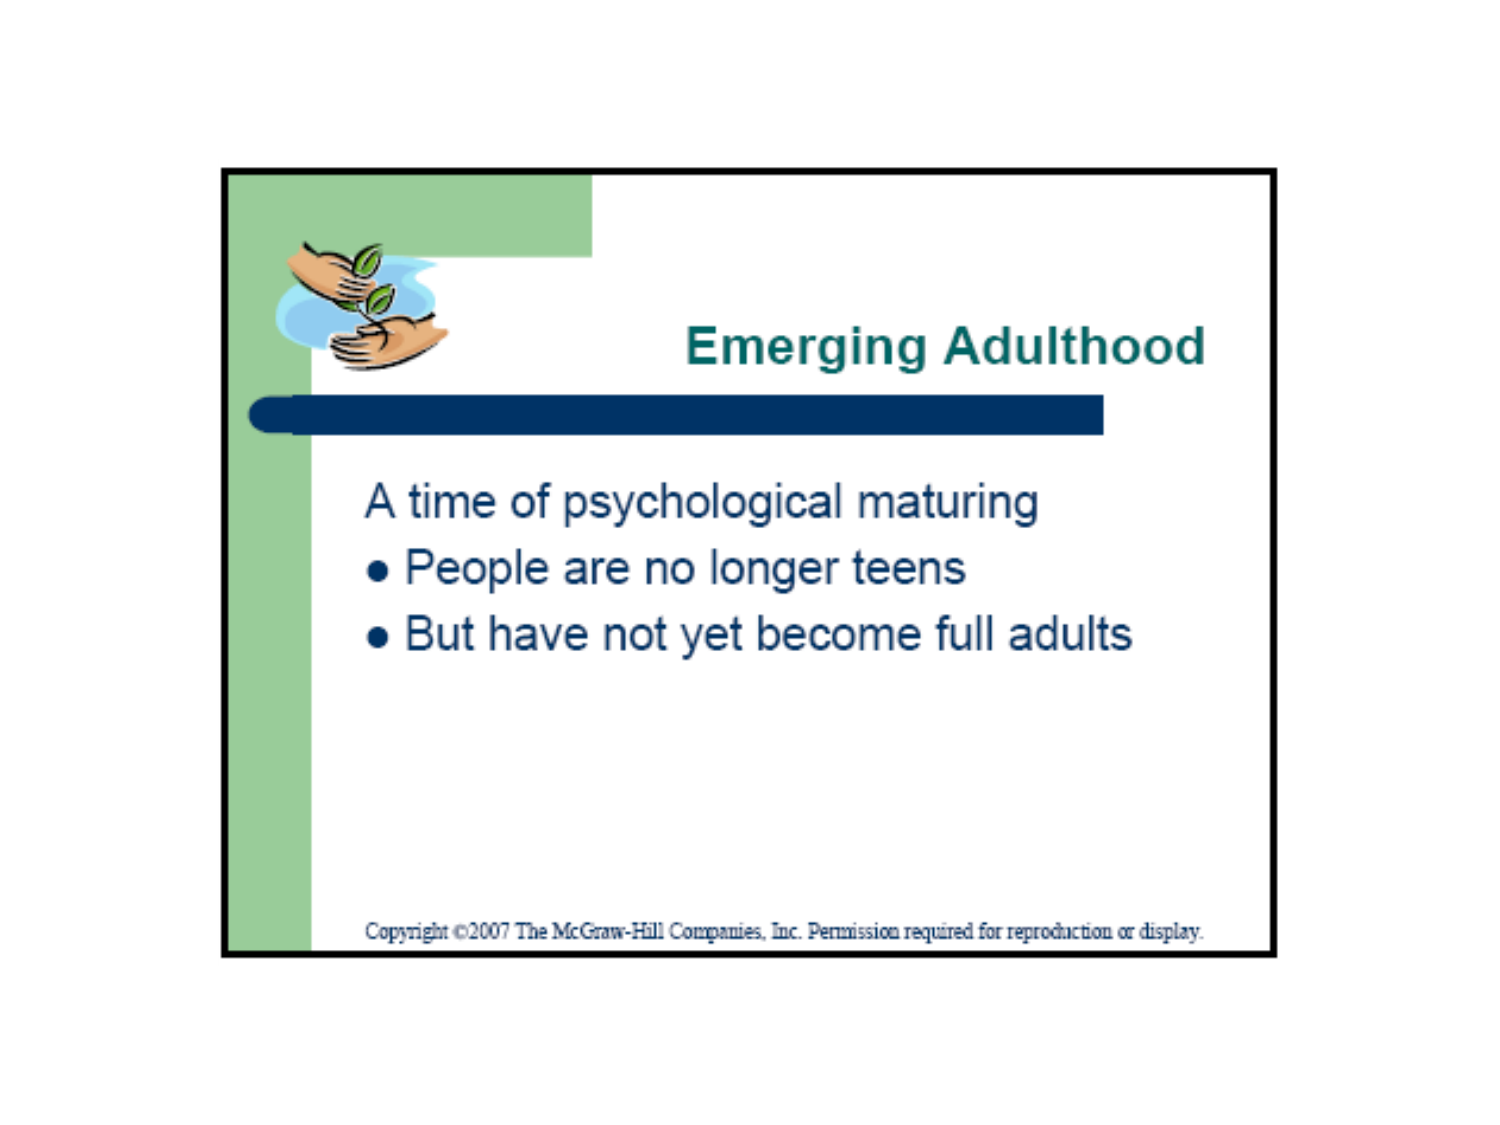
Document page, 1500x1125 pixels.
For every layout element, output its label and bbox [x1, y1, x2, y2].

picture [216, 159, 1283, 966]
